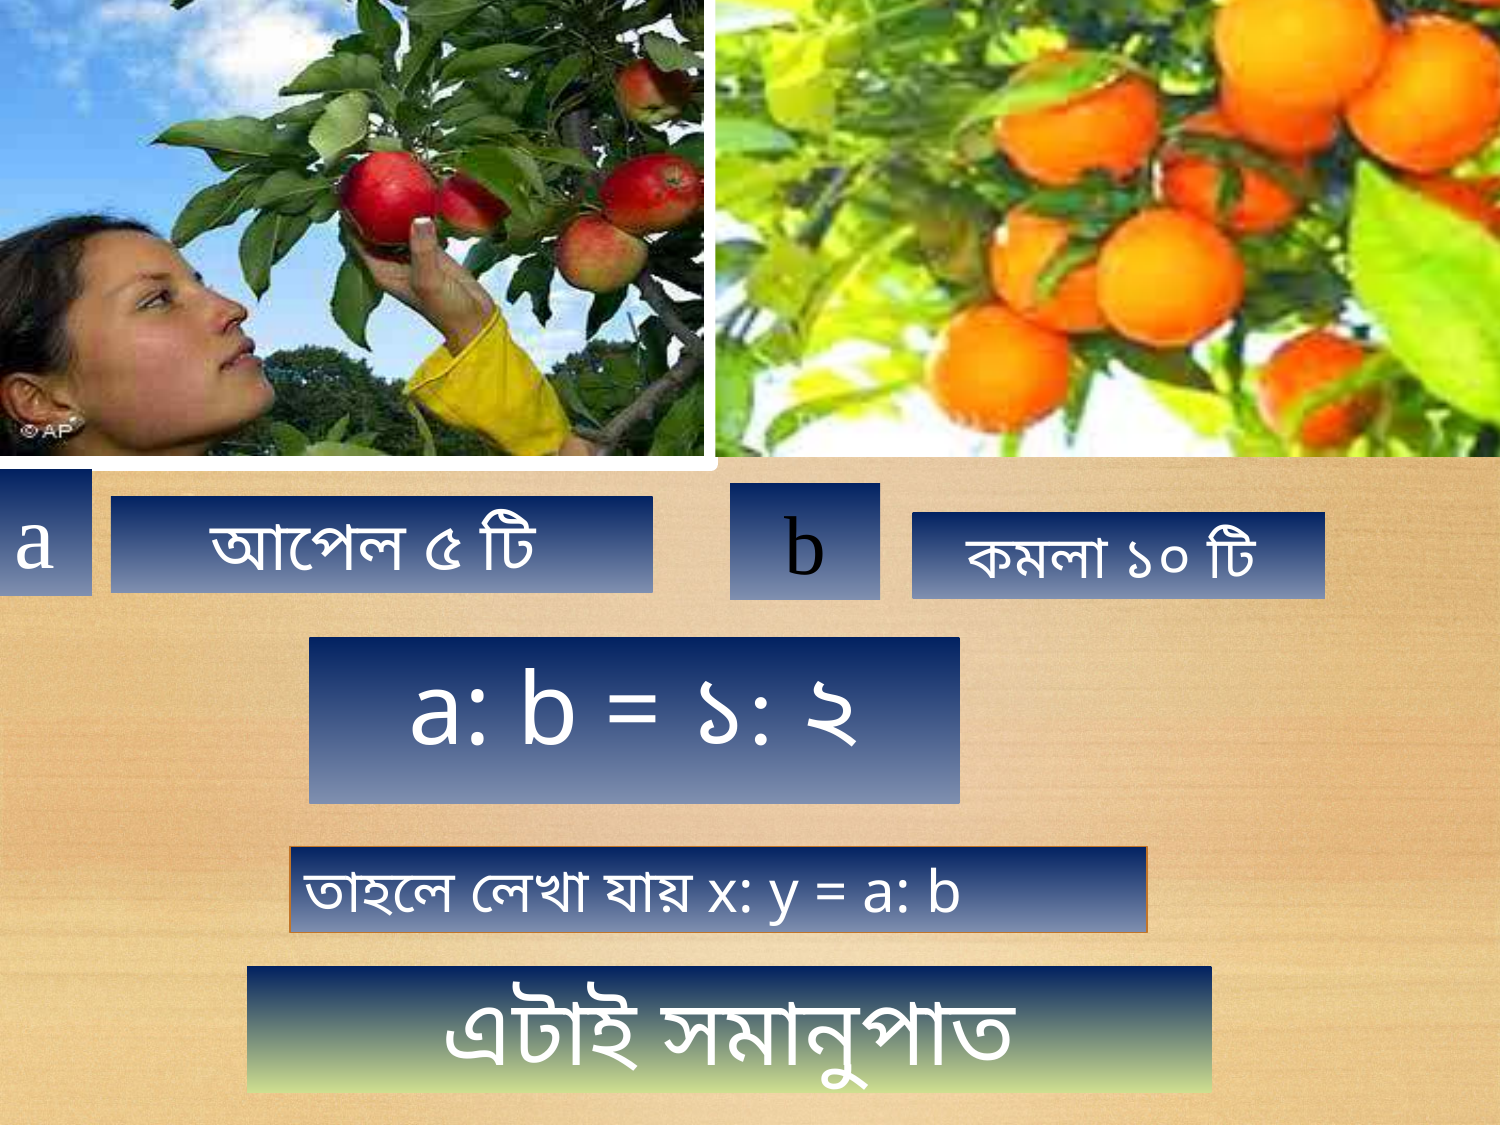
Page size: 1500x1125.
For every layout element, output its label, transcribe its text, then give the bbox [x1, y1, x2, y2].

text_box b [730, 483, 881, 600]
picture [0, 0, 1500, 1125]
text_box a [0, 469, 92, 596]
text_box কমলা ১০ টি [912, 512, 1325, 599]
text_box আপেল ৫ টি [110, 496, 653, 593]
text_box a: b = ১: ২ [309, 637, 960, 804]
text_box এটাই সমানুপাত [247, 966, 1212, 1093]
text_box তাহলে লেখা যায় x: y = a: b [289, 846, 1147, 933]
picture [0, 0, 704, 457]
